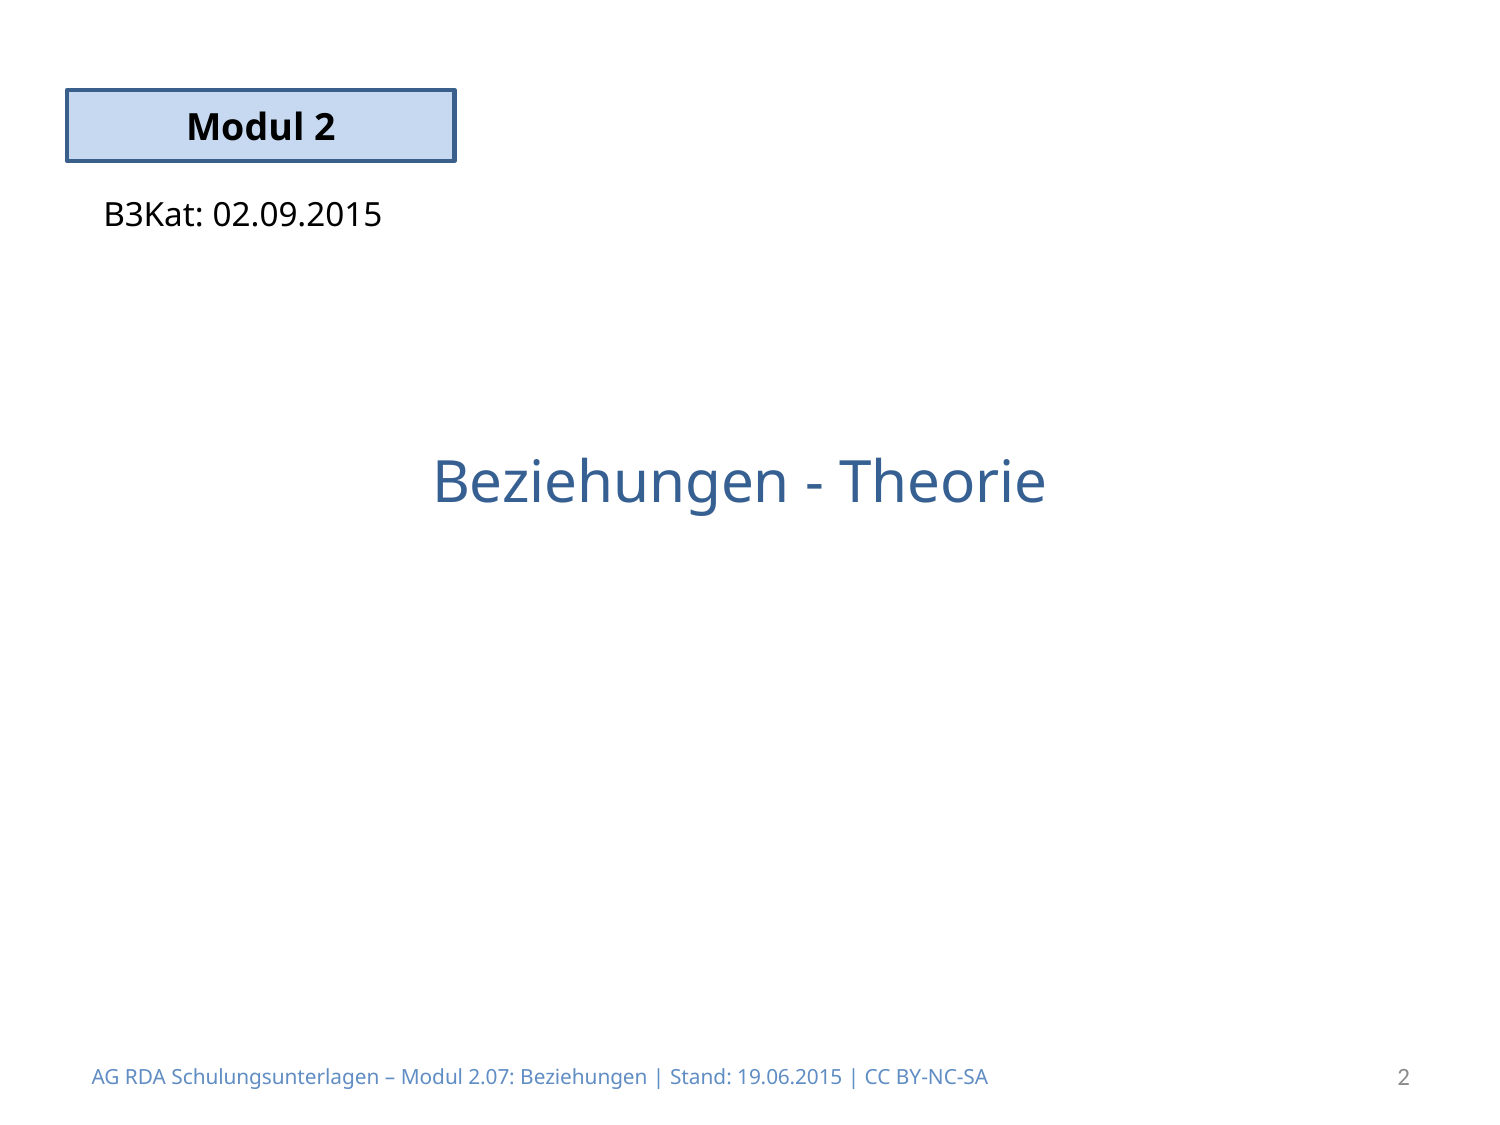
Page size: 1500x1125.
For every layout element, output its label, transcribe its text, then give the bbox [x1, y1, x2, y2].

slide_number 2 [1353, 1045, 1425, 1106]
text_box Modul 2 [65, 88, 457, 163]
text_box B3Kat: 02.09.2015 [88, 186, 467, 241]
footer AG RDA Schulungsunterlagen – Modul 2.07: Beziehungen | Stand: 19.06.2015 | CC BY-NC-SA [76, 1045, 1353, 1106]
title Beziehungen - Theorie [64, 420, 1415, 609]
